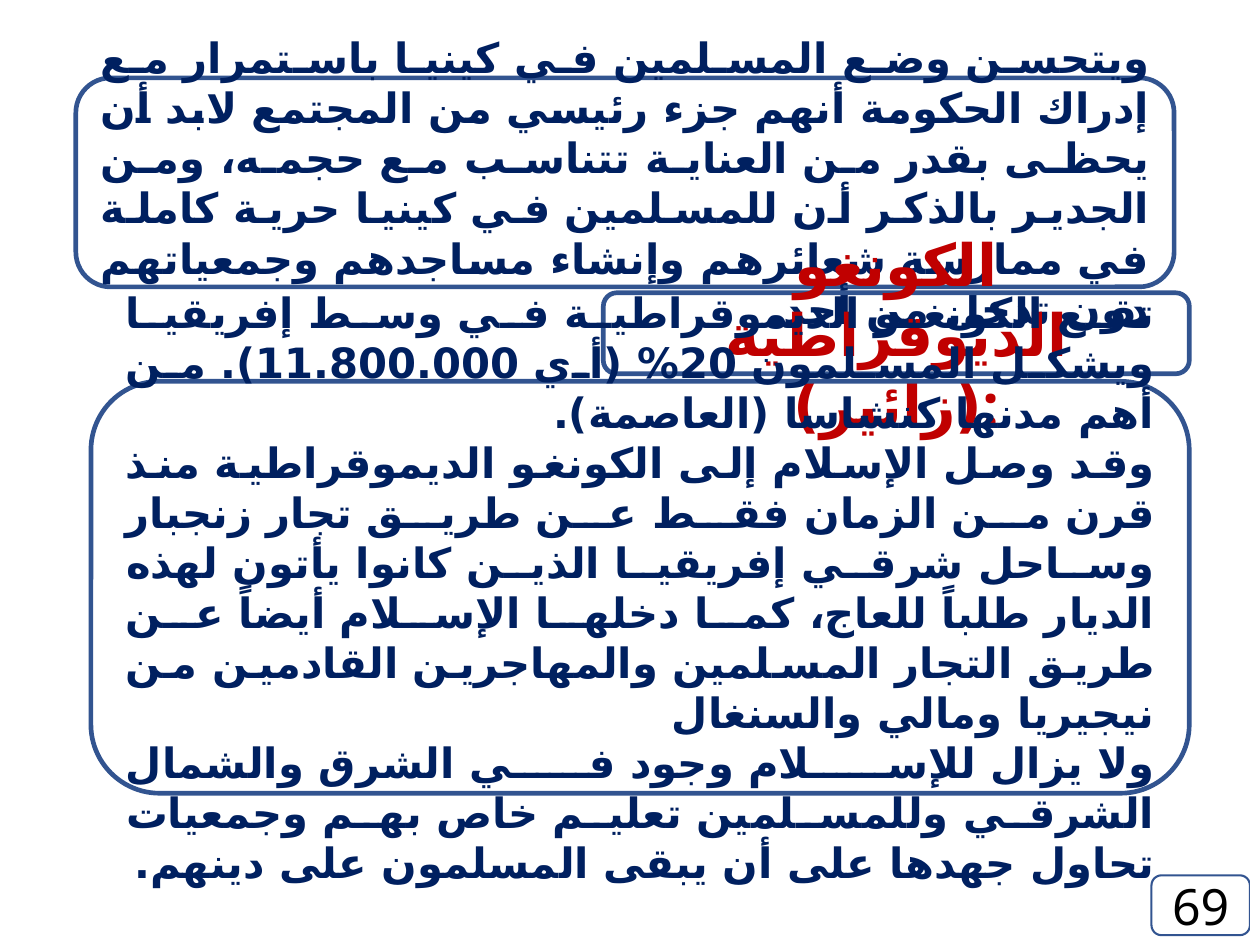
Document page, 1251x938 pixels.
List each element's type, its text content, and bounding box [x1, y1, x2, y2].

text_box الكونغو الديوقراطية (زائير): [602, 291, 1191, 375]
text_box ويتحسن وضع المسلمين في كينيا باستمرار مع إدراك الحكومة أنهم جزء رئيسي من المجتمع لابد أن يحظى بقدر من العناية تتناسب مع حجمه، ومن الجدير بالذكر أن للمسلمين في كينيا حرية كاملة في ممارسة شعائرهم وإنشاء مساجدهم وجمعياتهم دون تدخل من أحد. [74, 76, 1176, 288]
text_box تقع الكونغو الديموقراطية في وسط إفريقيا ويشكل المسلمون 20% (أي 11.800.000). من أهم مدنها كنشاسا (العاصمة). وقد وصل الإسلام إلى الكونغو الديموقراطية منذ قرن من الزمان فقط عن طريق تجار زنجبار وساحل شرقي إفريقيا الذين كانوا يأتون لهذه الديار طلباً للعاج، كما دخلها الإسلام أيضاً عن طريق التجار المسلمين والمهاجرين القادمين من نيجيريا ومالي والسنغال ولا يزال للإسلام وجود في الشرق والشمال الشرقي وللمسلمين تعليم خاص بهم وجمعيات تحاول جهدها على أن يبقى المسلمون على دينهم. [89, 380, 1191, 795]
text_box 69 [1150, 874, 1250, 937]
